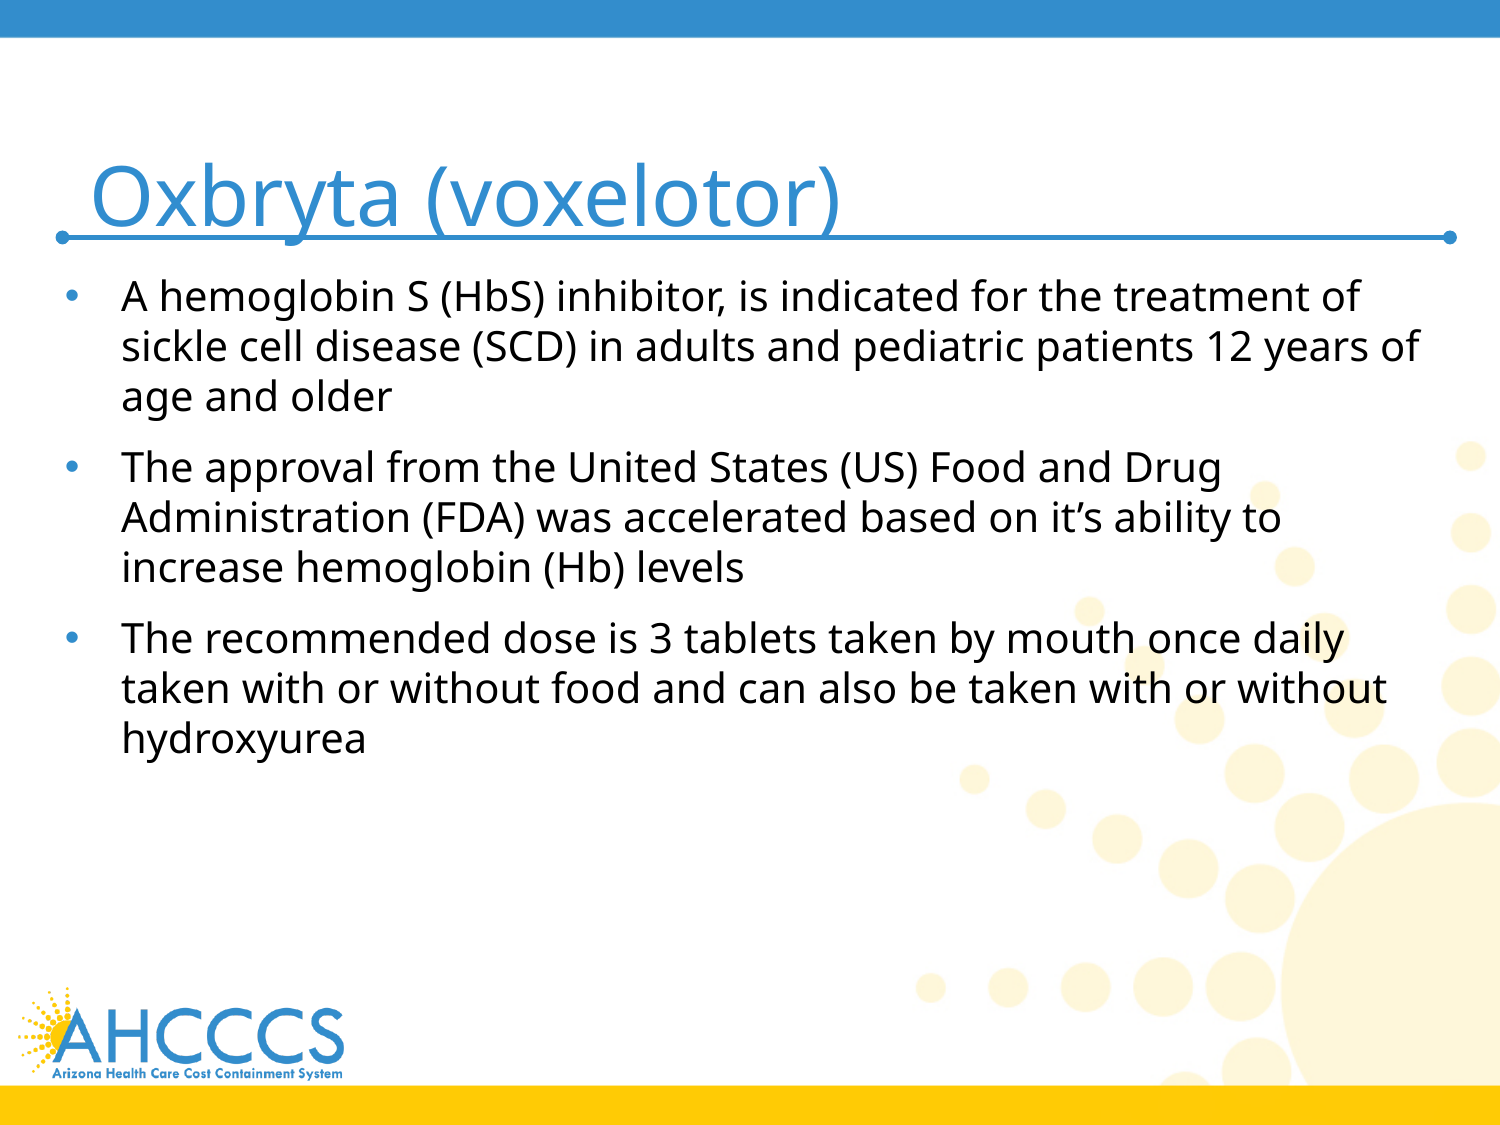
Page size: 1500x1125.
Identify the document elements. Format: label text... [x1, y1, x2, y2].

title Oxbryta (voxelotor) [75, 50, 1438, 250]
list A hemoglobin S (HbS) inhibitor, is indicated for the treatment of sickle cell disease (SCD) in adults and pediatric patients 12 years of age and older The approval from the United States (US) Food and Drug Administration (FDA) was accelerated based on it’s ability to increase hemoglobin (Hb) levels The recommended dose is 3 tablets taken by mouth once daily taken with or without food and can also be taken with or without hydroxyurea [50, 262, 1450, 988]
picture [0, 0, 1500, 1125]
